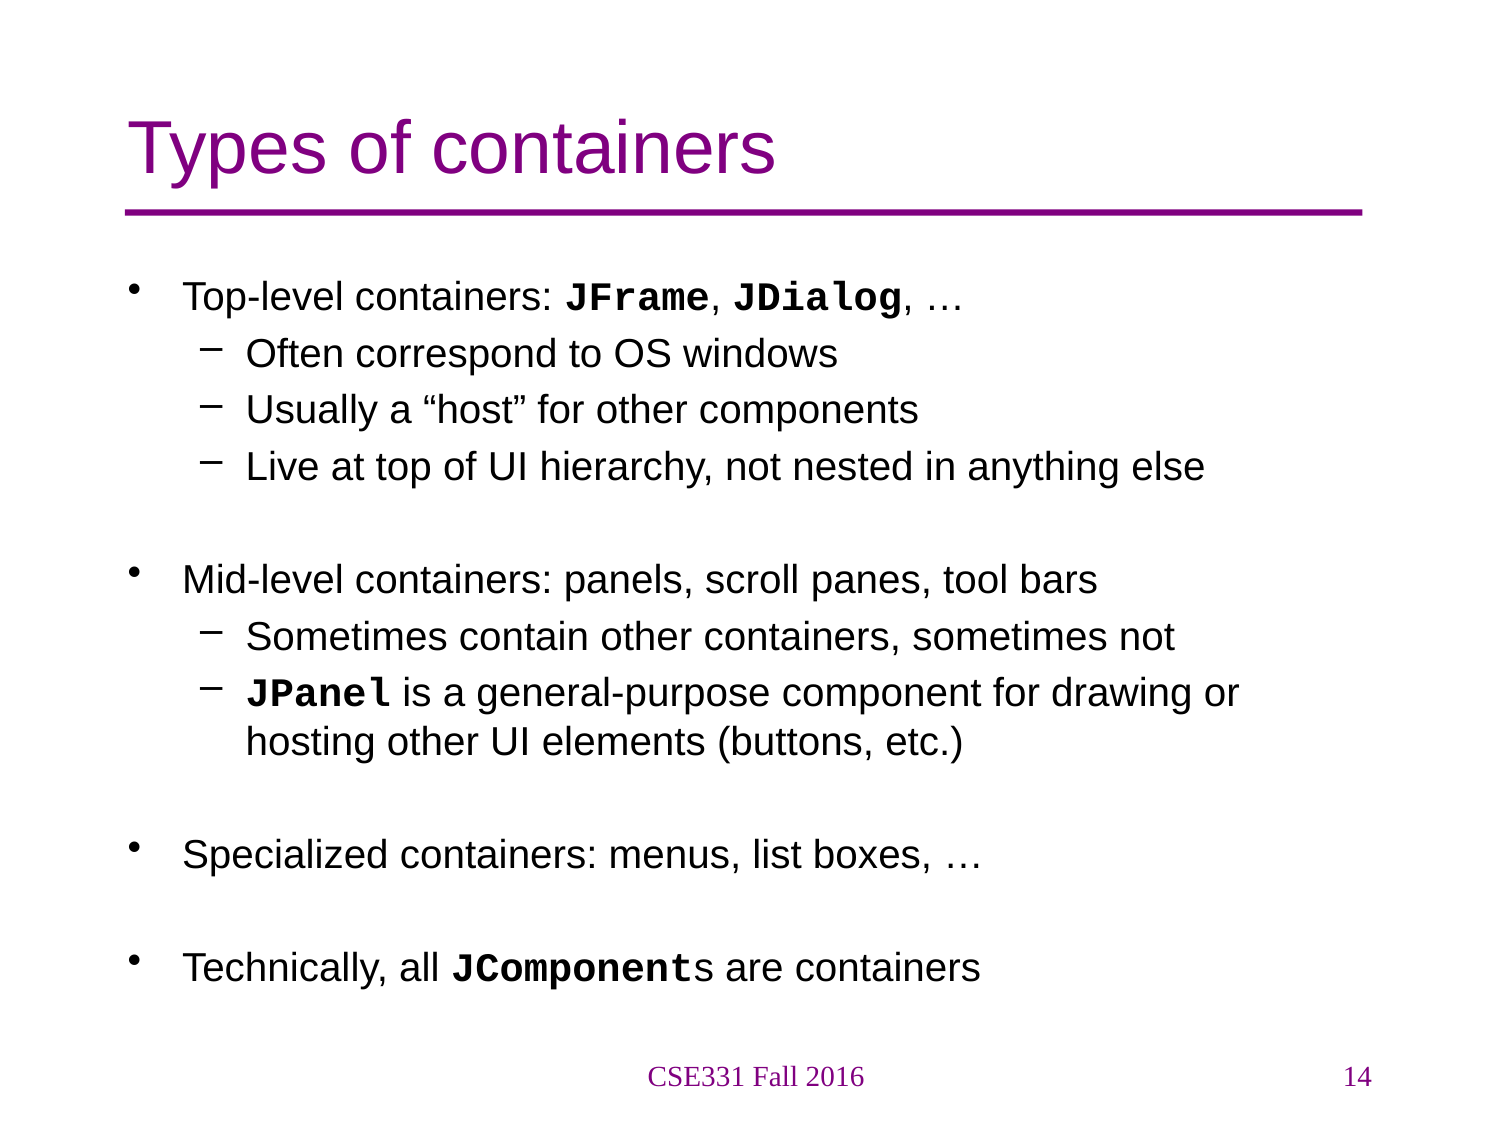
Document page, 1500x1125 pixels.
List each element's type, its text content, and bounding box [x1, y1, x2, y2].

title Types of containers [112, 50, 1388, 238]
footer CSE331 Fall 2016 [474, 1049, 1038, 1125]
slide_number 14 [1074, 1049, 1388, 1125]
list Top-level containers: JFrame, JDialog, … Often correspond to OS windows Usually a “host” for other components Live at top of UI hierarchy, not nested in anything else Mid-level containers: panels, scroll panes, tool bars Sometimes contain other containers, sometimes not JPanel is a general-purpose component for drawing or hosting other UI elements (buttons, etc.) Specialized containers: menus, list boxes, … Technically, all JComponents are containers [112, 262, 1388, 1000]
